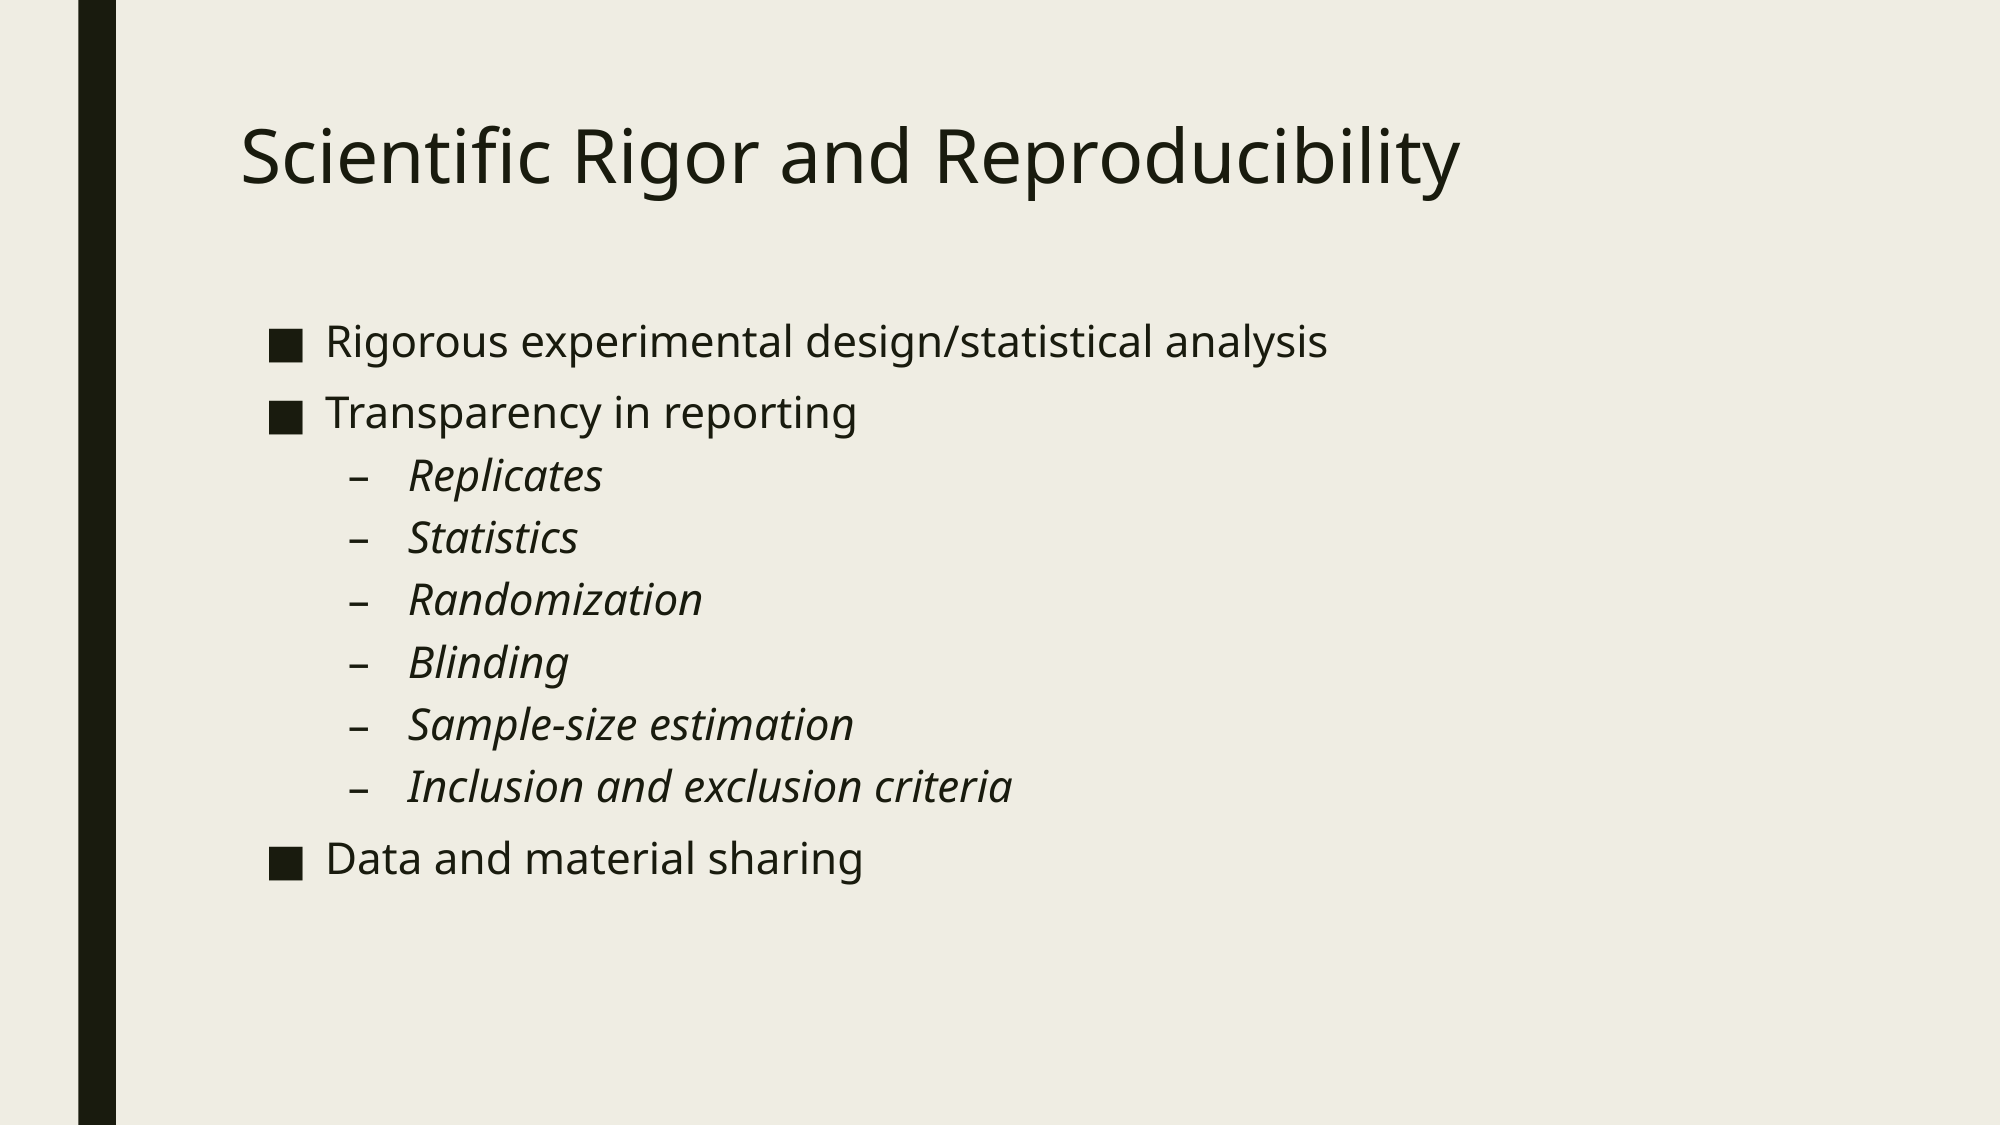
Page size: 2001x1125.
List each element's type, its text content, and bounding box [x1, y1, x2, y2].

title Scientific Rigor and Reproducibility [225, 112, 1800, 357]
list Rigorous experimental design/statistical analysis Transparency in reporting Replicates Statistics Randomization Blinding Sample-size estimation Inclusion and exclusion criteria Data and material sharing [250, 309, 1826, 898]
